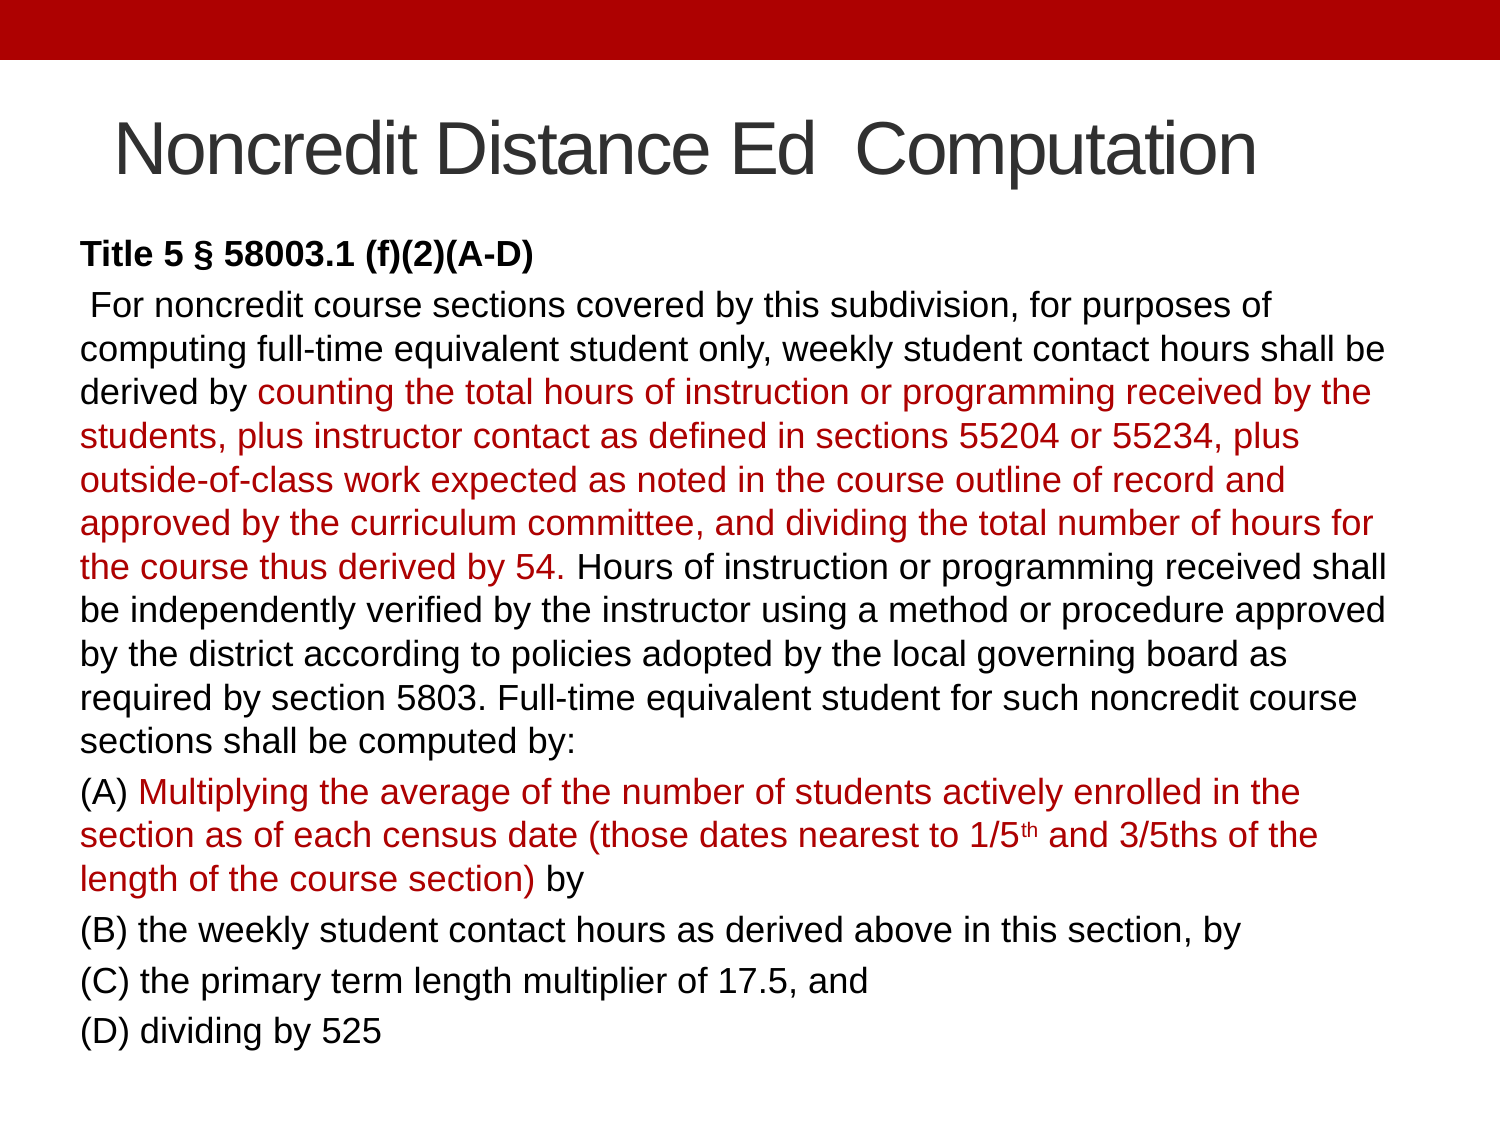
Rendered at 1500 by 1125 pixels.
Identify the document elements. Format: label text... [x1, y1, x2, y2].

list Title 5 § 58003.1 (f)(2)(A-D) For noncredit course sections covered by this subdivision, for purposes of computing full-time equivalent student only, weekly student contact hours shall be derived by counting the total hours of instruction or programming received by the students, plus instructor contact as defined in sections 55204 or 55234, plus outside-of-class work expected as noted in the course outline of record and approved by the curriculum committee, and dividing the total number of hours for the course thus derived by 54. Hours of instruction or programming received shall be independently verified by the instructor using a method or procedure approved by the district according to policies adopted by the local governing board as required by section 5803. Full-time equivalent student for such noncredit course sections shall be computed by: (A) Multiplying the average of the number of students actively enrolled in the section as of each census date (those dates nearest to 1/5th and 3/5ths of the length of the course section) by (B) the weekly student contact hours as derived above in this section, by (C) the primary term length multiplier of 17.5, and (D) dividing by 525 [64, 222, 1425, 1063]
title Noncredit Distance Ed Computation [98, 87, 1425, 203]
